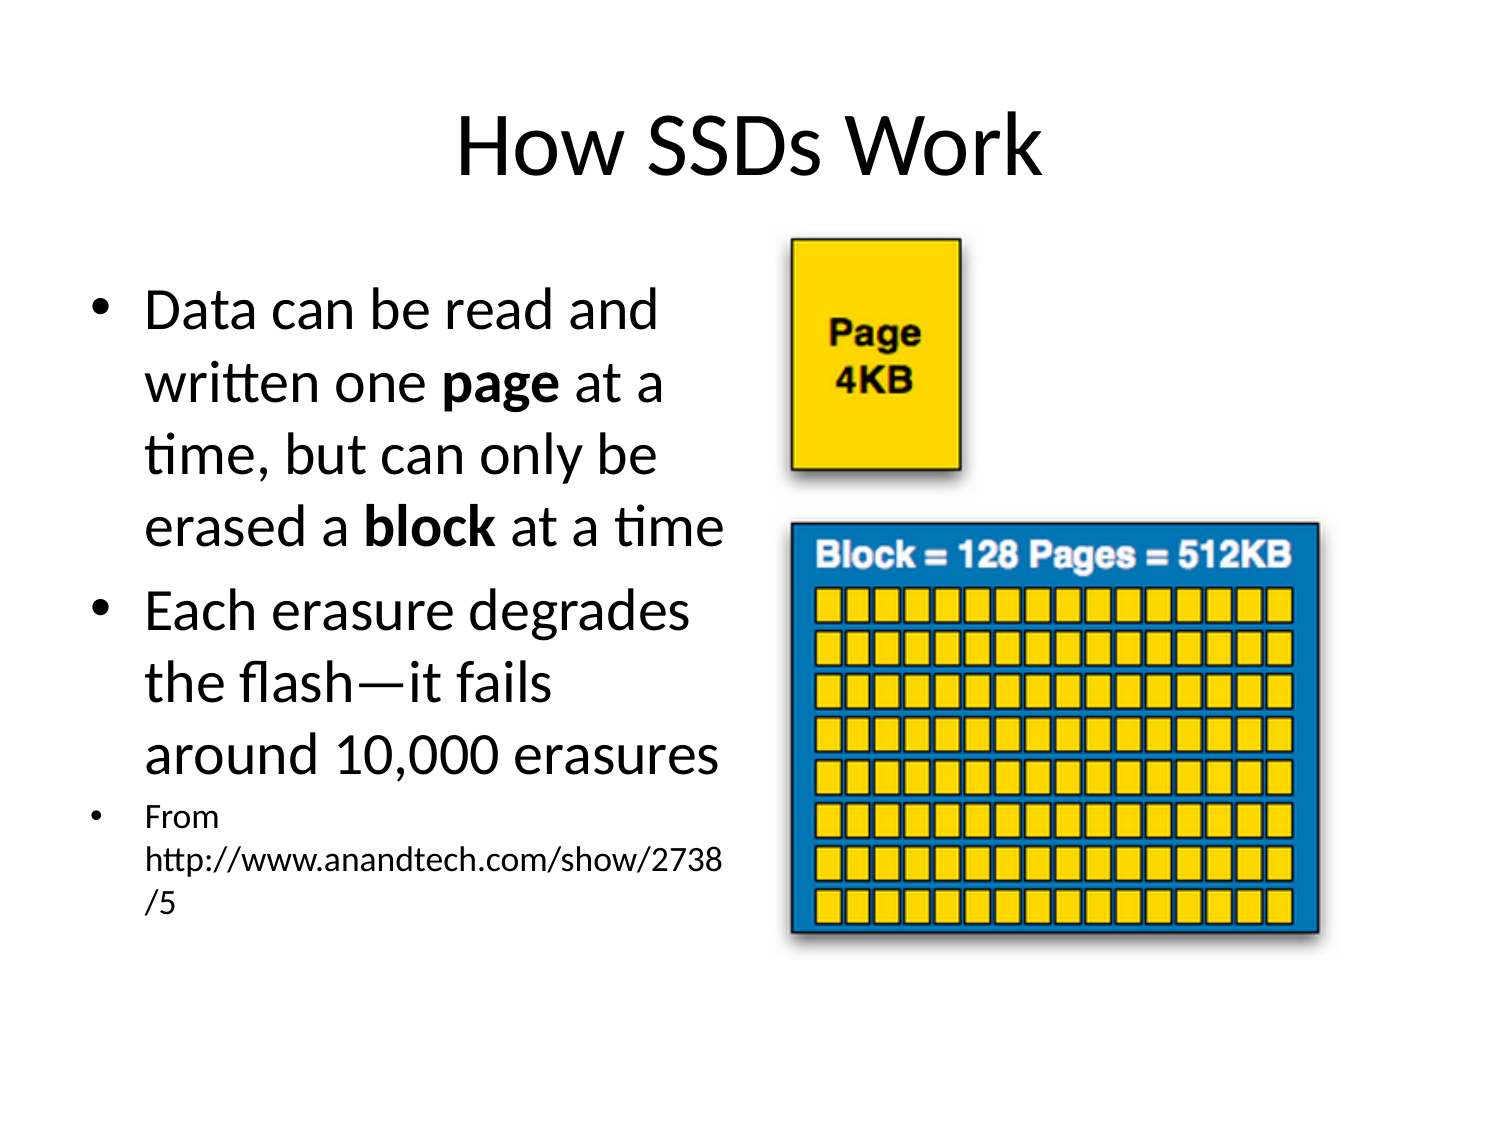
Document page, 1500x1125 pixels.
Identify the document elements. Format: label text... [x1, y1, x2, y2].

list Data can be read and written one page at a time, but can only be erased a block at a time Each erasure degrades the flash—it fails around 10,000 erasures From http://www.anandtech.com/show/2738/5 [75, 262, 744, 1005]
title How SSDs Work [75, 45, 1425, 233]
picture [764, 214, 1359, 962]
